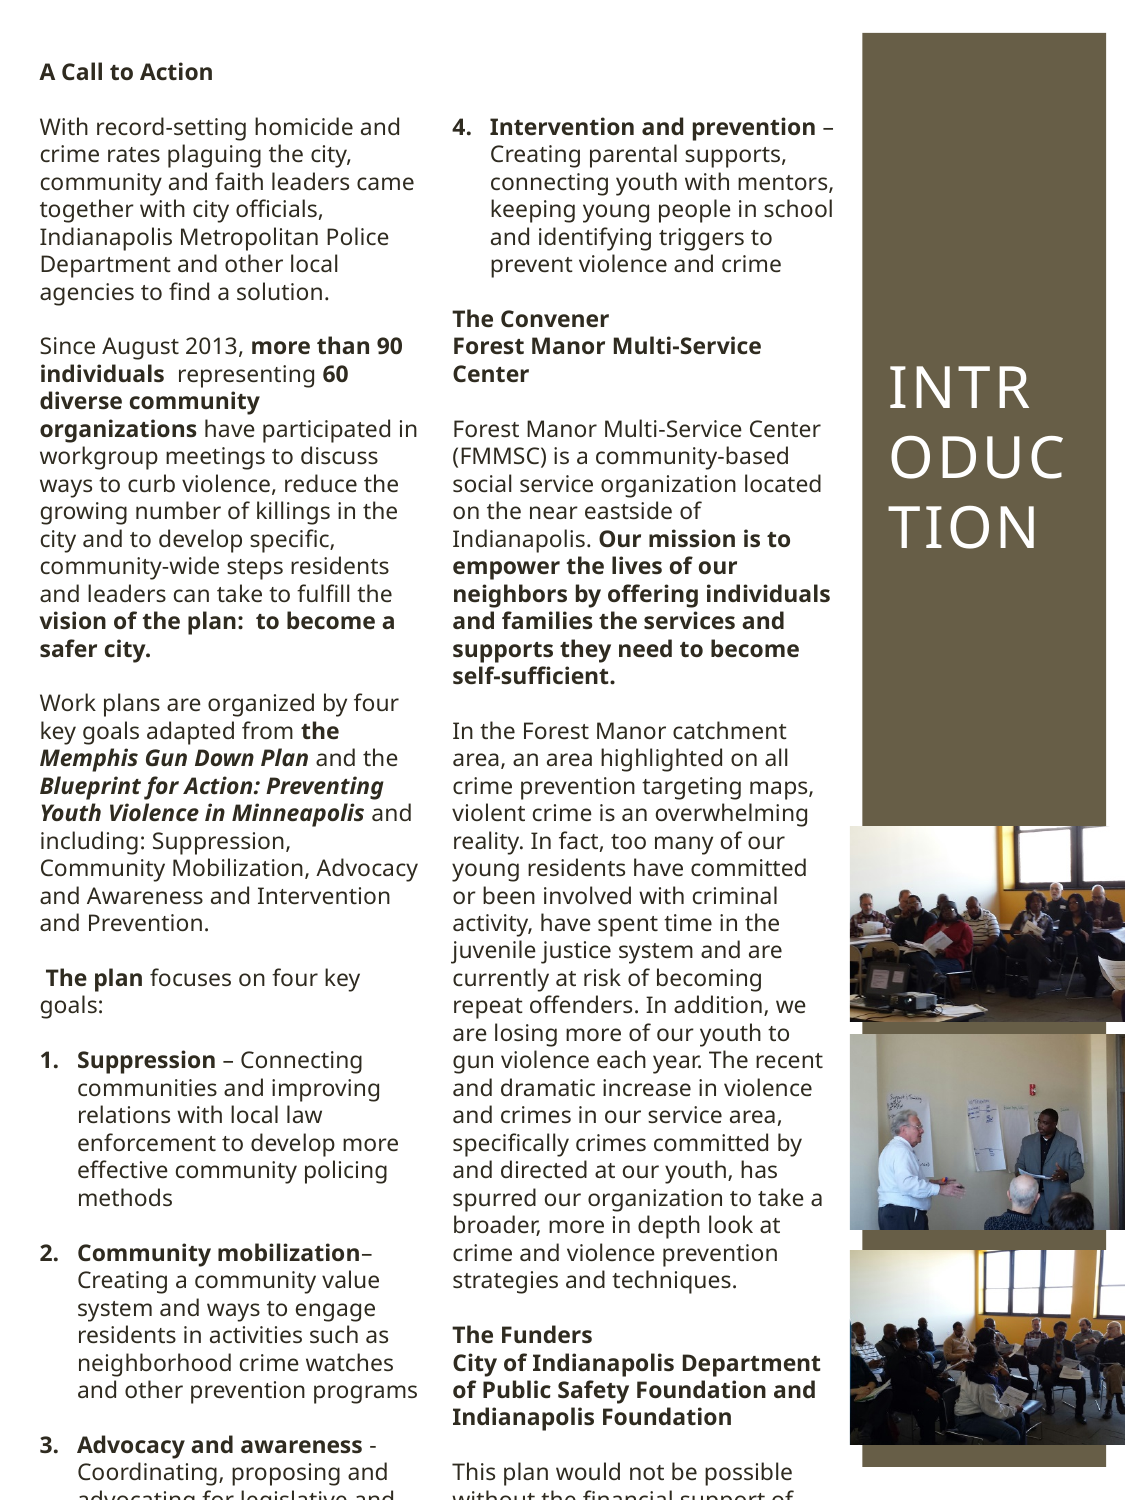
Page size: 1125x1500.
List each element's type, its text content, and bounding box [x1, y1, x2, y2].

picture [849, 825, 1125, 1022]
picture [849, 1034, 1125, 1231]
text_box A Call to Action With record-setting homicide and crime rates plaguing the city, community and faith leaders came together with city officials, Indianapolis Metropolitan Police Department and other local agencies to find a solution. Since August 2013, more than 90 individuals representing 60 diverse community organizations have participated in workgroup meetings to discuss ways to curb violence, reduce the growing number of killings in the city and to develop specific, community-wide steps residents and leaders can take to fulfill the vision of the plan: to become a safer city. Work plans are organized by four key goals adapted from the Memphis Gun Down Plan and the Blueprint for Action: Preventing Youth Violence in Minneapolis and including: Suppression, Community Mobilization, Advocacy and Awareness and Intervention and Prevention. The plan focuses on four key goals: Suppression – Connecting communities and improving relations with local law enforcement to develop more effective community policing methods Community mobilization– Creating a community value system and ways to engage residents in activities such as neighborhood crime watches and other prevention programs Advocacy and awareness - Coordinating, proposing and advocating for legislative and policy-related changes necessary to promote a safer community for all residents Intervention and prevention – Creating parental supports, connecting youth with mentors, keeping young people in school and identifying triggers to prevent violence and crime The Convener Forest Manor Multi-Service Center Forest Manor Multi-Service Center (FMMSC) is a community-based social service organization located on the near eastside of Indianapolis. Our mission is to empower the lives of our neighbors by offering individuals and families the services and supports they need to become self-sufficient. In the Forest Manor catchment area, an area highlighted on all crime prevention targeting maps, violent crime is an overwhelming reality. In fact, too many of our young residents have committed or been involved with criminal activity, have spent time in the juvenile justice system and are currently at risk of becoming repeat offenders. In addition, we are losing more of our youth to gun violence each year. The recent and dramatic increase in violence and crimes in our service area, specifically crimes committed by and directed at our youth, has spurred our organization to take a broader, more in depth look at crime and violence prevention strategies and techniques. The Funders City of Indianapolis Department of Public Safety Foundation and Indianapolis Foundation This plan would not be possible without the financial support of the City of Indianapolis Public Safety Foundation and the Indianapolis Foundation. [24, 50, 850, 1500]
title Introduction [881, 100, 1088, 575]
picture [849, 1249, 1125, 1446]
text_box [10, 0, 341, 197]
